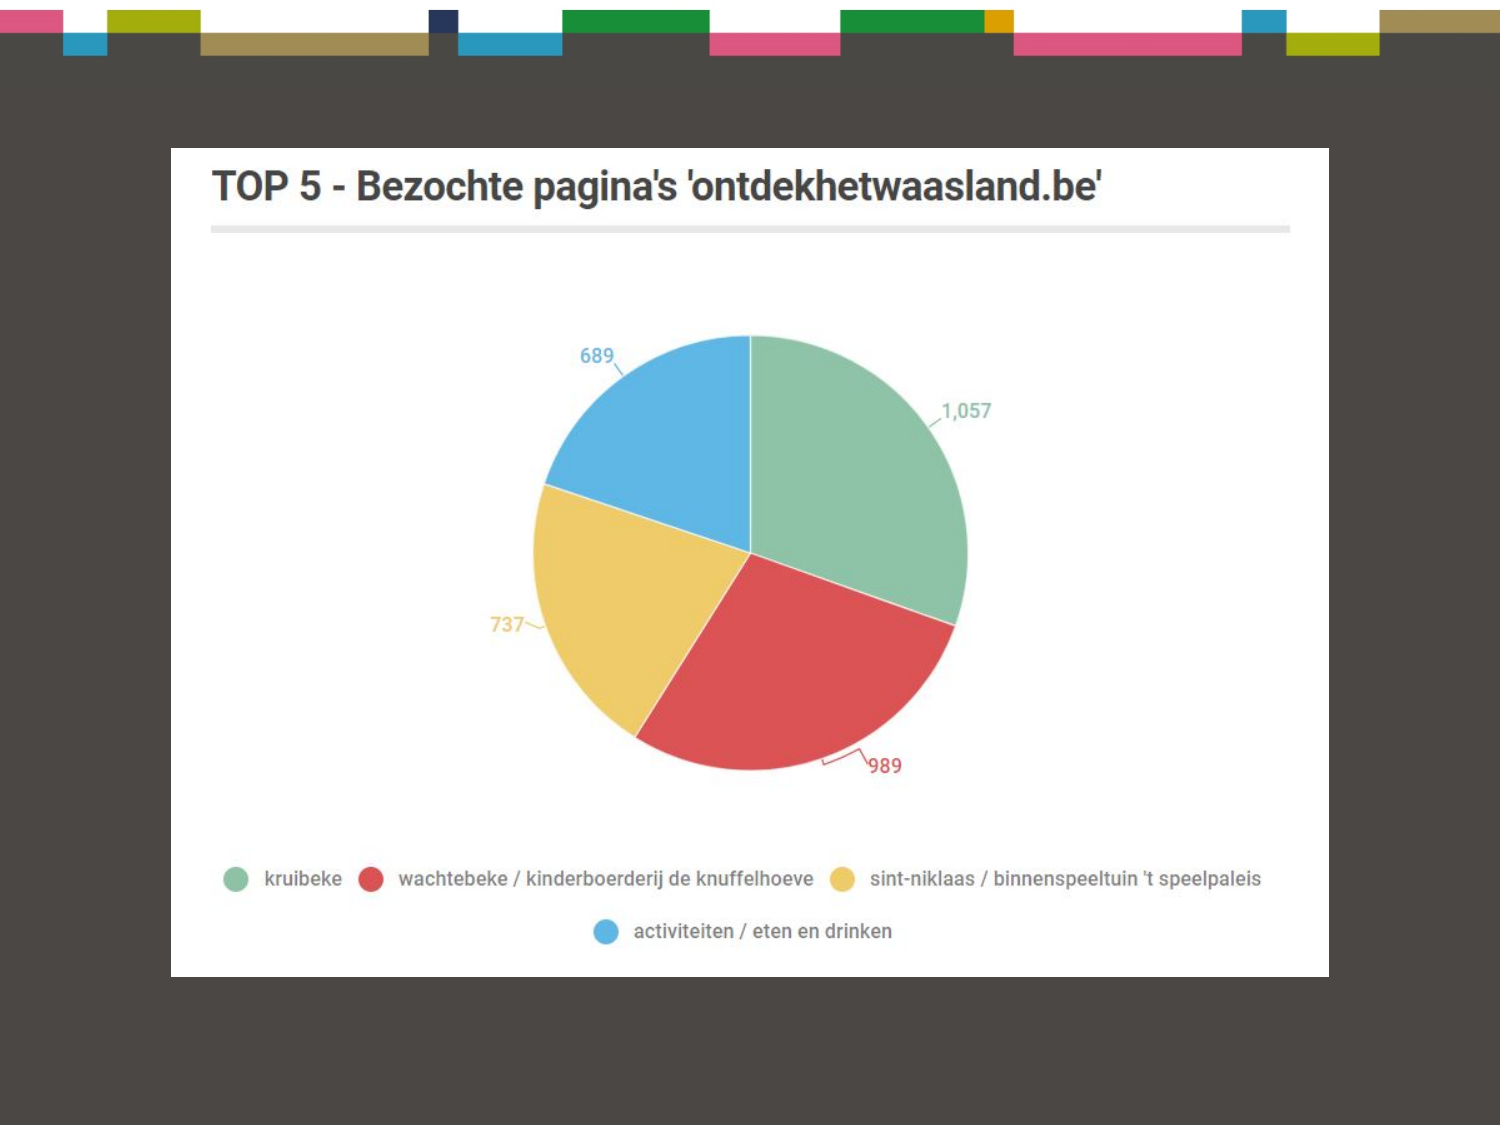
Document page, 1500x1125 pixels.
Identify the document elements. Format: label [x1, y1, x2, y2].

picture [0, 0, 1500, 92]
picture [170, 147, 1329, 978]
